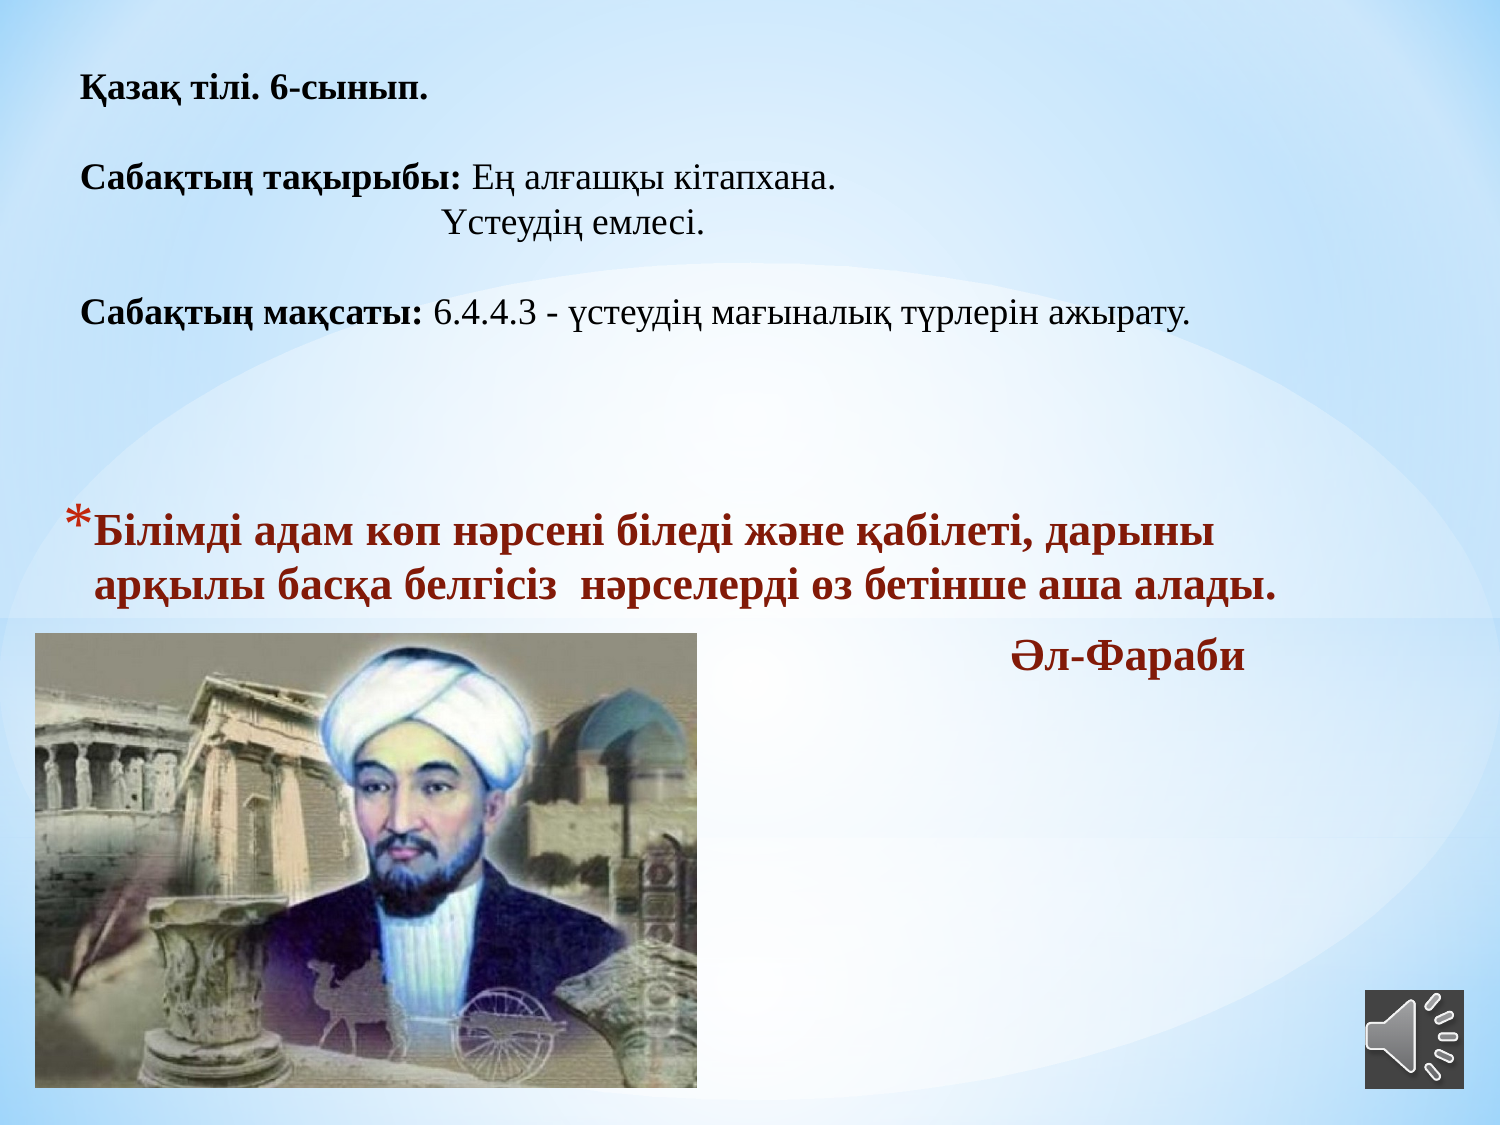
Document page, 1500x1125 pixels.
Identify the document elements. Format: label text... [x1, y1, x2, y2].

list Білімді адам көп нәрсені біледі және қабілеті, дарыны арқылы басқа белгісіз нәрселерді өз бетінше аша алады. Әл-Фараби [41, 491, 1329, 746]
picture [1364, 989, 1465, 1090]
picture [35, 633, 697, 1088]
text_box Қазақ тілі. 6-сынып. Сабақтың тақырыбы: Ең алғашқы кітапхана. Үстеудің емлесі. Сабақтың мақсаты: 6.4.4.3 - үстеудің мағыналық түрлерін ажырату. [65, 54, 1365, 340]
